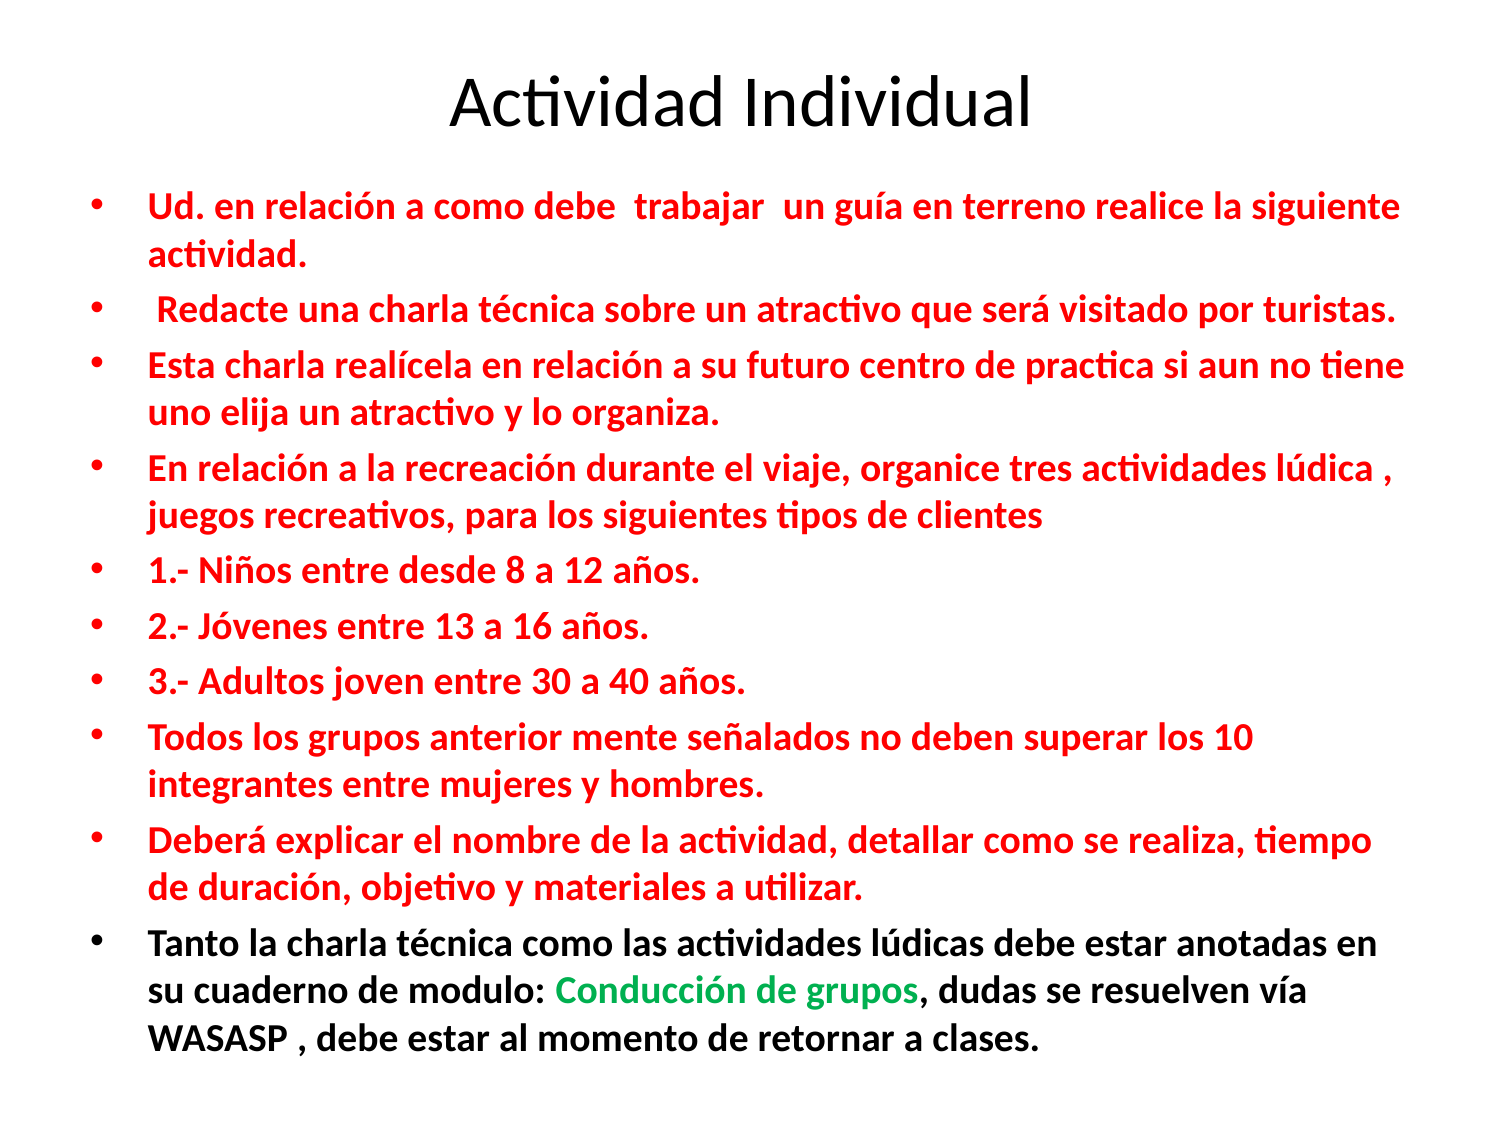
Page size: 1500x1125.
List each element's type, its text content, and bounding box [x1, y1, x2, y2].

title Actividad Individual [75, 45, 1425, 149]
list Ud. en relación a como debe trabajar un guía en terreno realice la siguiente actividad. Redacte una charla técnica sobre un atractivo que será visitado por turistas. Esta charla realícela en relación a su futuro centro de practica si aun no tiene uno elija un atractivo y lo organiza. En relación a la recreación durante el viaje, organice tres actividades lúdica , juegos recreativos, para los siguientes tipos de clientes 1.- Niños entre desde 8 a 12 años. 2.- Jóvenes entre 13 a 16 años. 3.- Adultos joven entre 30 a 40 años. Todos los grupos anterior mente señalados no deben superar los 10 integrantes entre mujeres y hombres. Deberá explicar el nombre de la actividad, detallar como se realiza, tiempo de duración, objetivo y materiales a utilizar. Tanto la charla técnica como las actividades lúdicas debe estar anotadas en su cuaderno de modulo: Conducción de grupos, dudas se resuelven vía WASASP , debe estar al momento de retornar a clases. [75, 172, 1425, 1071]
